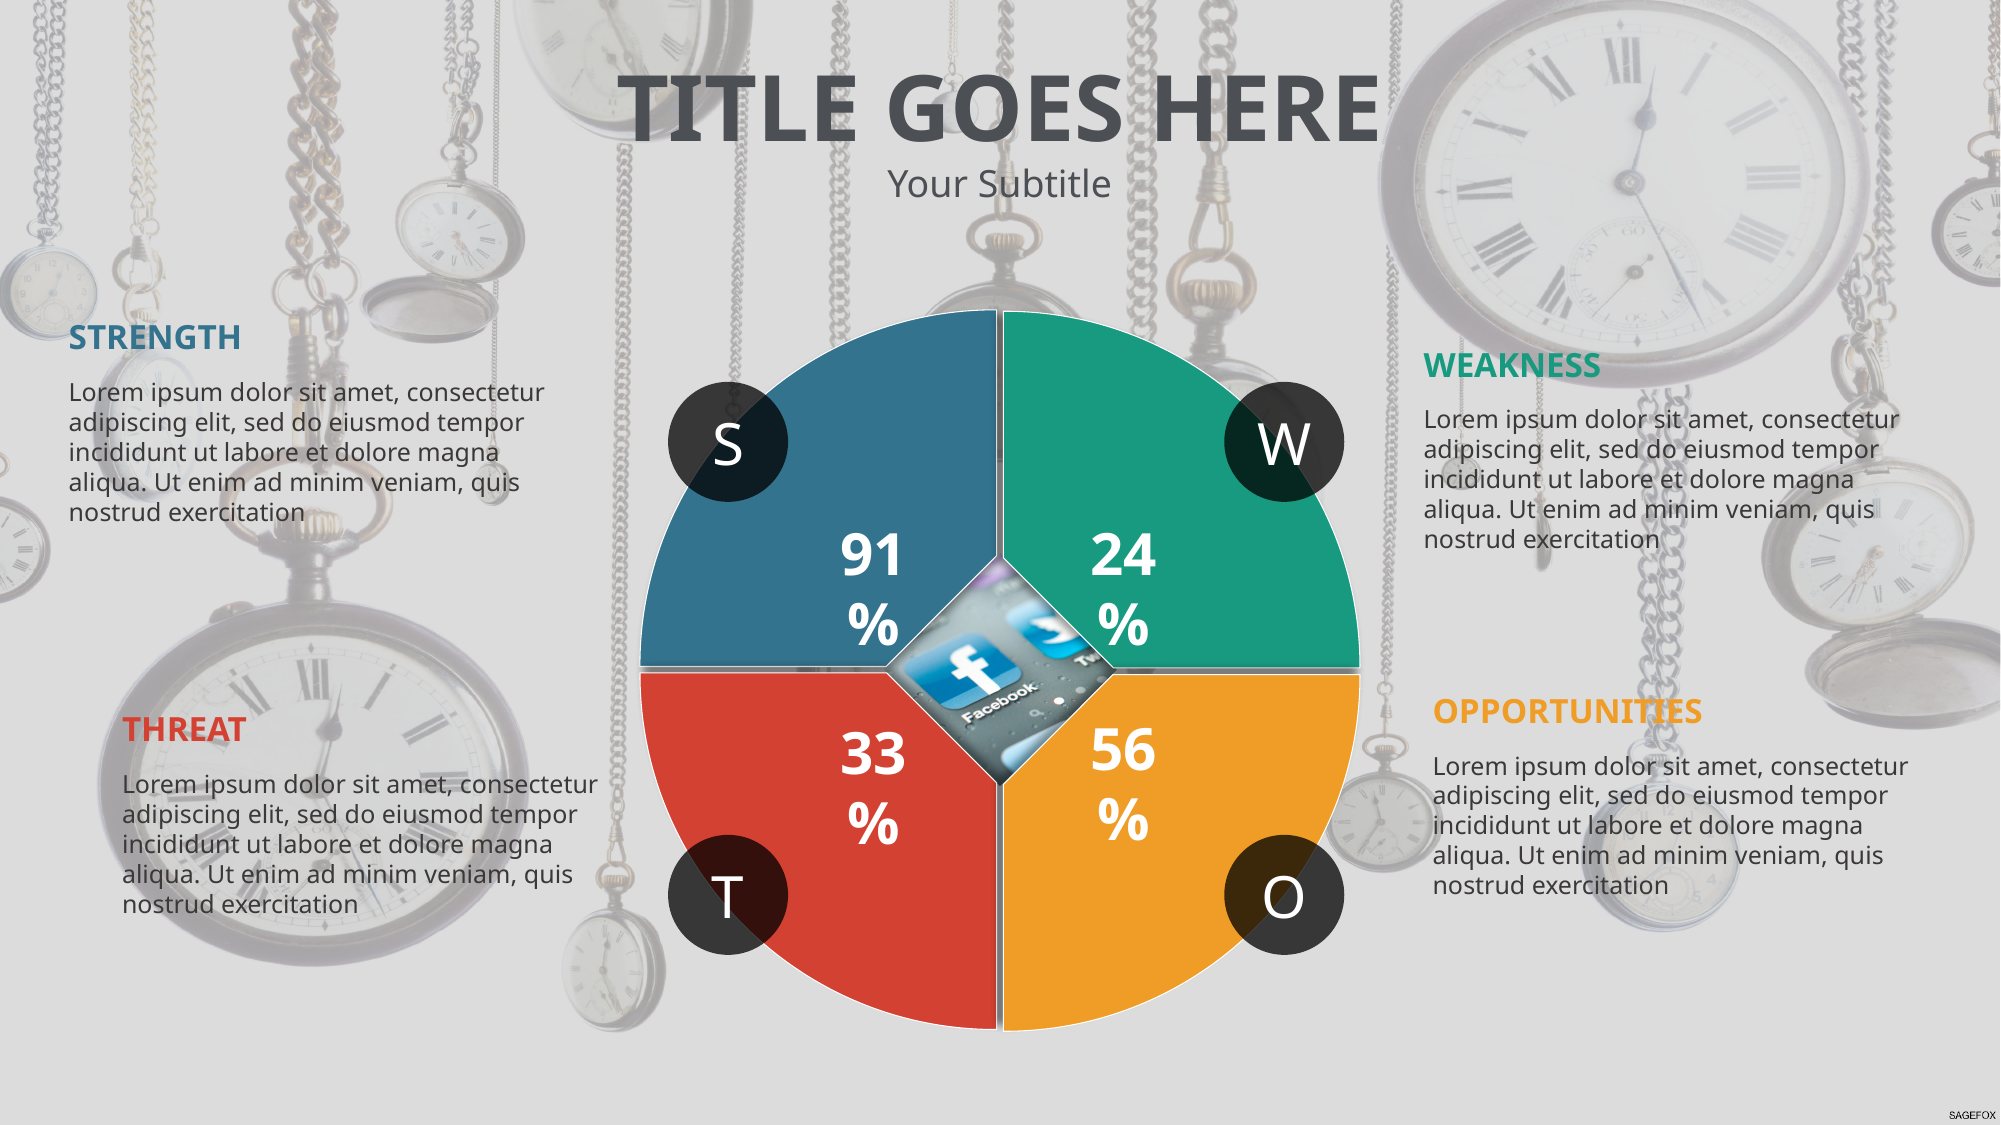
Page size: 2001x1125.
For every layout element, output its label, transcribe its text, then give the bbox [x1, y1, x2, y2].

text_box OPPORTUNITIES Lorem ipsum dolor sit amet, consectetur adipiscing elit, sed do eiusmod tempor incididunt ut labore et dolore magna aliqua. Ut enim ad minim veniam, quis nostrud exercitation [1432, 690, 1928, 900]
text_box TITLE GOES HERE Your Subtitle [548, 42, 1452, 212]
text_box 24% [1057, 509, 1190, 665]
text_box [902, 572, 1096, 767]
text_box [638, 308, 998, 667]
text_box [638, 671, 995, 1031]
text_box WEAKNESS Lorem ipsum dolor sit amet, consectetur adipiscing elit, sed do eiusmod tempor incididunt ut labore et dolore magna aliqua. Ut enim ad minim veniam, quis nostrud exercitation [1423, 343, 1919, 554]
text_box 56% [1057, 704, 1190, 860]
text_box STRENGTH Lorem ipsum dolor sit amet, consectetur adipiscing elit, sed do eiusmod tempor incididunt ut labore et dolore magna aliqua. Ut enim ad minim veniam, quis nostrud exercitation [68, 316, 564, 527]
text_box O [1223, 833, 1346, 956]
text_box W [1223, 380, 1346, 503]
text_box S [667, 380, 790, 503]
text_box [1002, 673, 1362, 1033]
text_box [1002, 310, 1362, 669]
text_box T [667, 833, 790, 956]
text_box 91% [807, 509, 940, 665]
text_box THREAT Lorem ipsum dolor sit amet, consectetur adipiscing elit, sed do eiusmod tempor incididunt ut labore et dolore magna aliqua. Ut enim ad minim veniam, quis nostrud exercitation [122, 708, 618, 919]
text_box 33% [807, 708, 940, 864]
picture [1925, 0, 2001, 1125]
